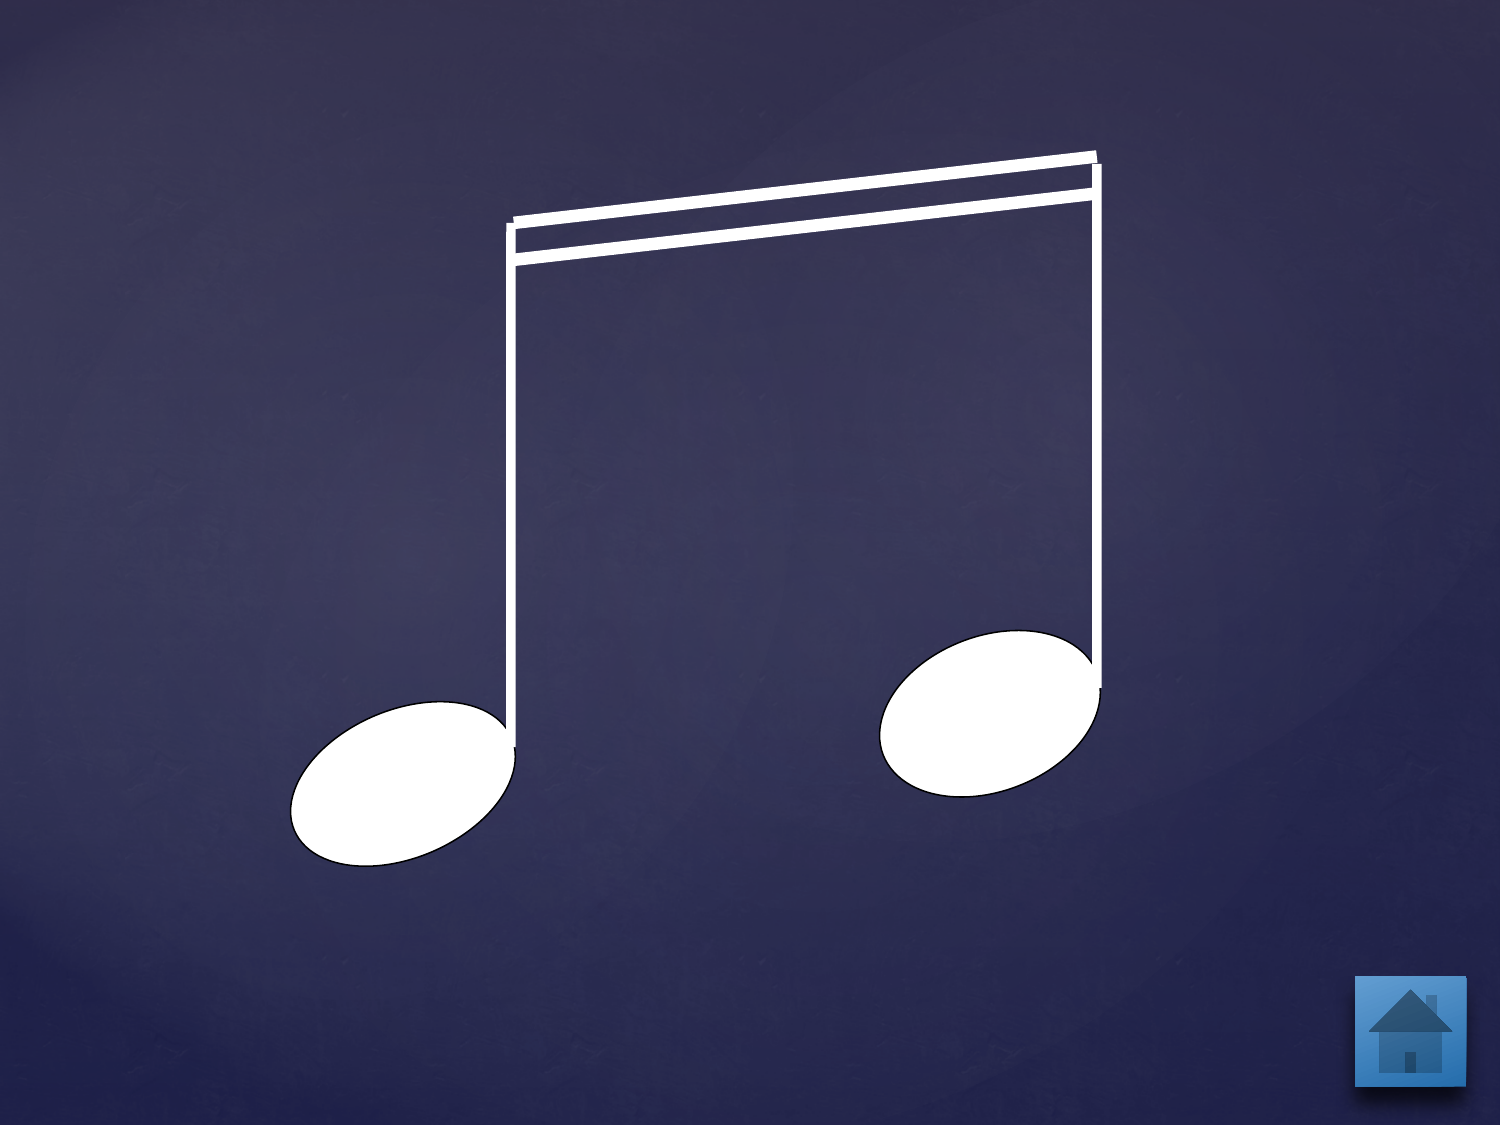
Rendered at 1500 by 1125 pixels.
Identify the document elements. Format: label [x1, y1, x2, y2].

text_box [290, 701, 516, 867]
text_box [879, 630, 1101, 798]
text_box [1355, 976, 1467, 1087]
